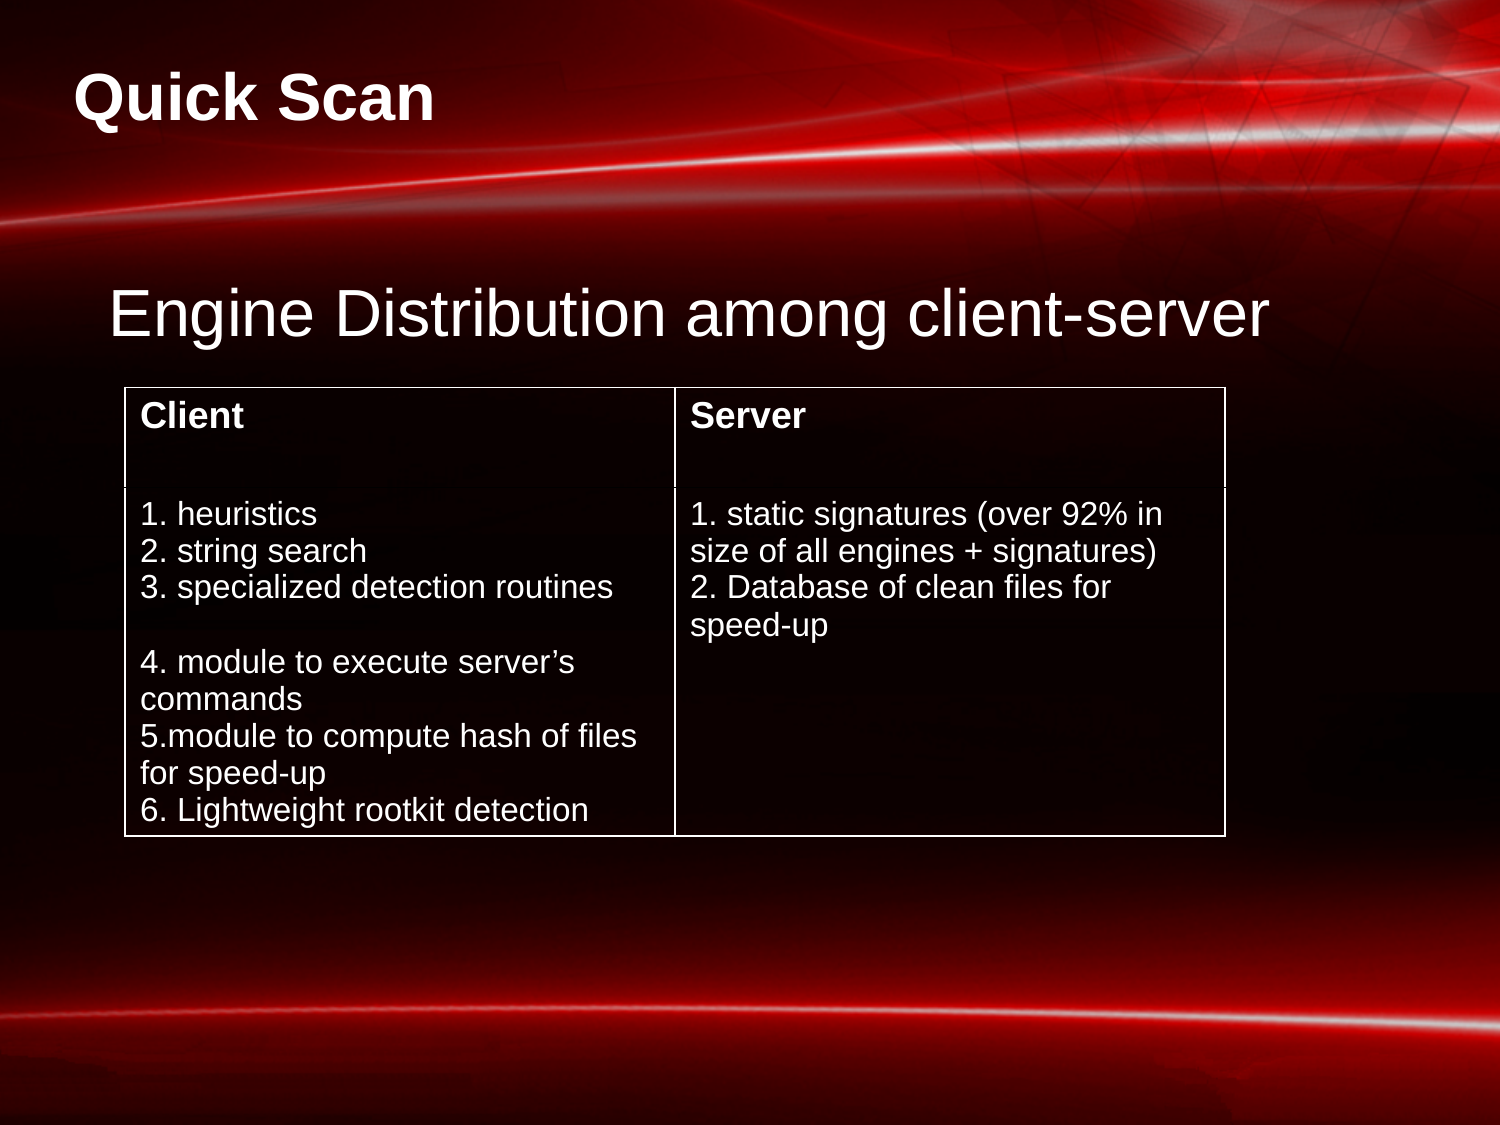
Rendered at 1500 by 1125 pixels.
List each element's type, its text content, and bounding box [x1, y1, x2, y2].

table_cell 1. heuristics 2. string search 3. specialized detection routines 4. module to execute server’s commands 5.module to compute hash of files for speed-up 6. Lightweight rootkit detection [126, 488, 674, 835]
picture [0, 0, 1500, 1125]
title Quick Scan [58, 0, 1409, 188]
table_header Server [676, 388, 1224, 487]
table_header Client [126, 388, 674, 487]
table_cell 1. static signatures (over 92% in size of all engines + signatures) 2. Database of clean files for speed-up [676, 488, 1224, 835]
list Engine Distribution among client-server [74, 262, 1426, 1006]
